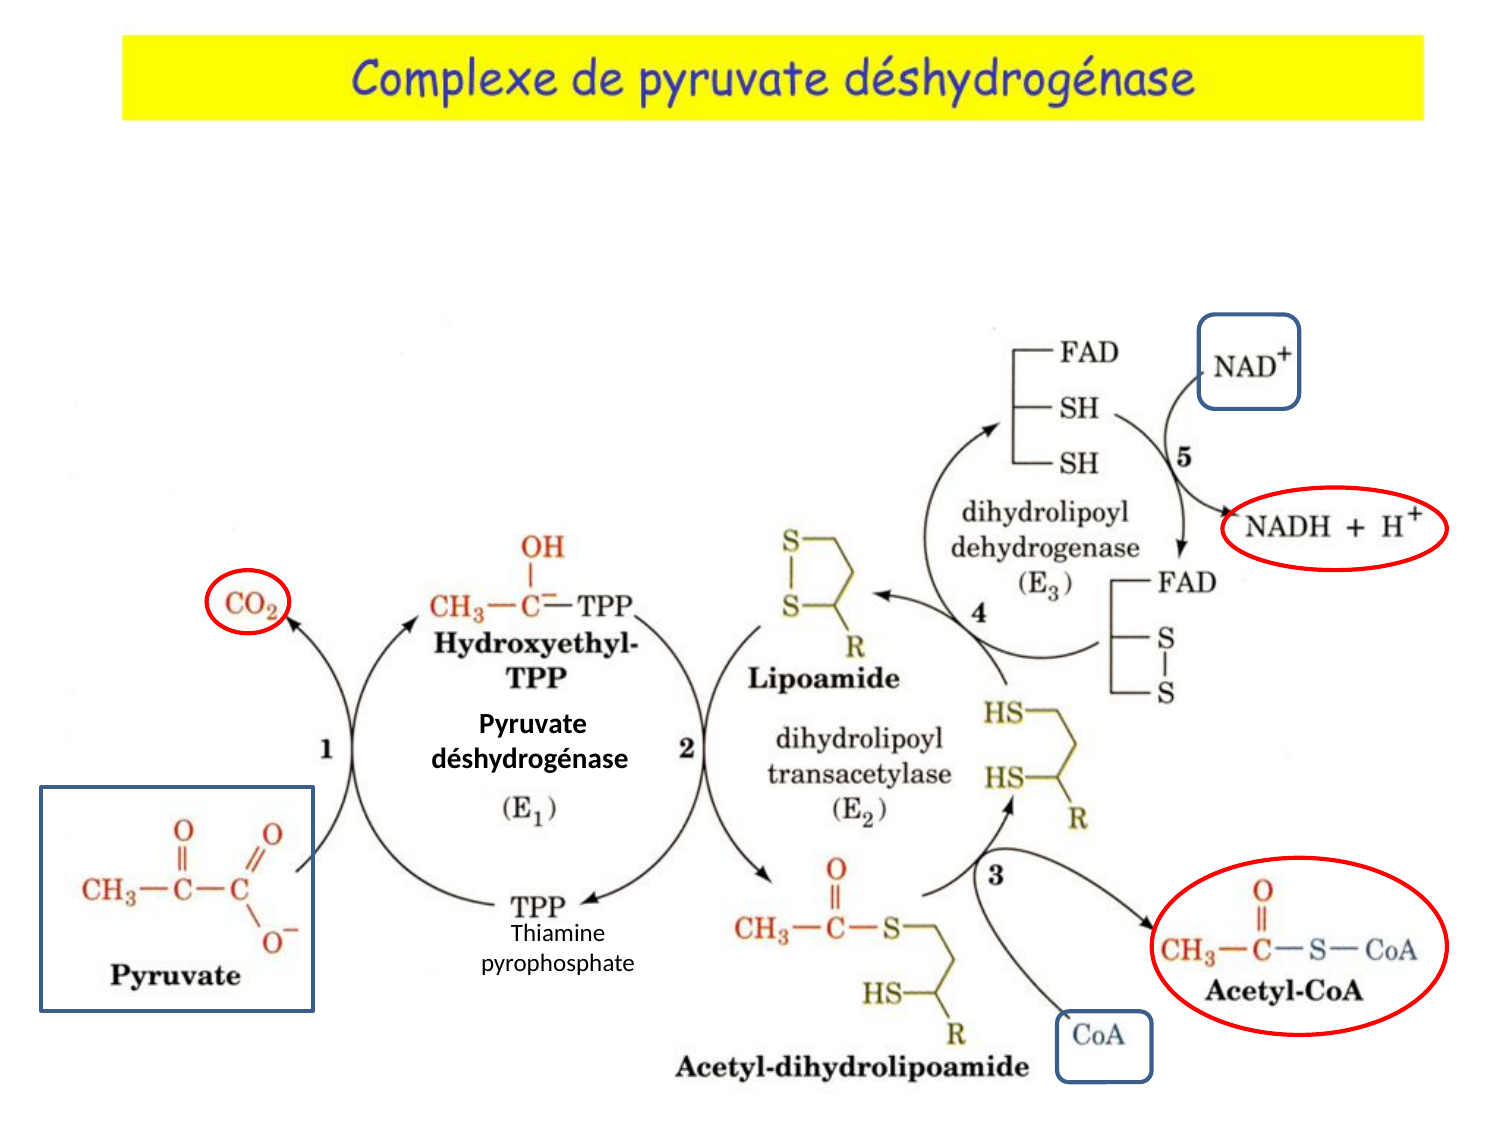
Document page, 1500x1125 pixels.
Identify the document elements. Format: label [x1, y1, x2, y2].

text_box [39, 785, 59, 1013]
list [64, 0, 1471, 1095]
